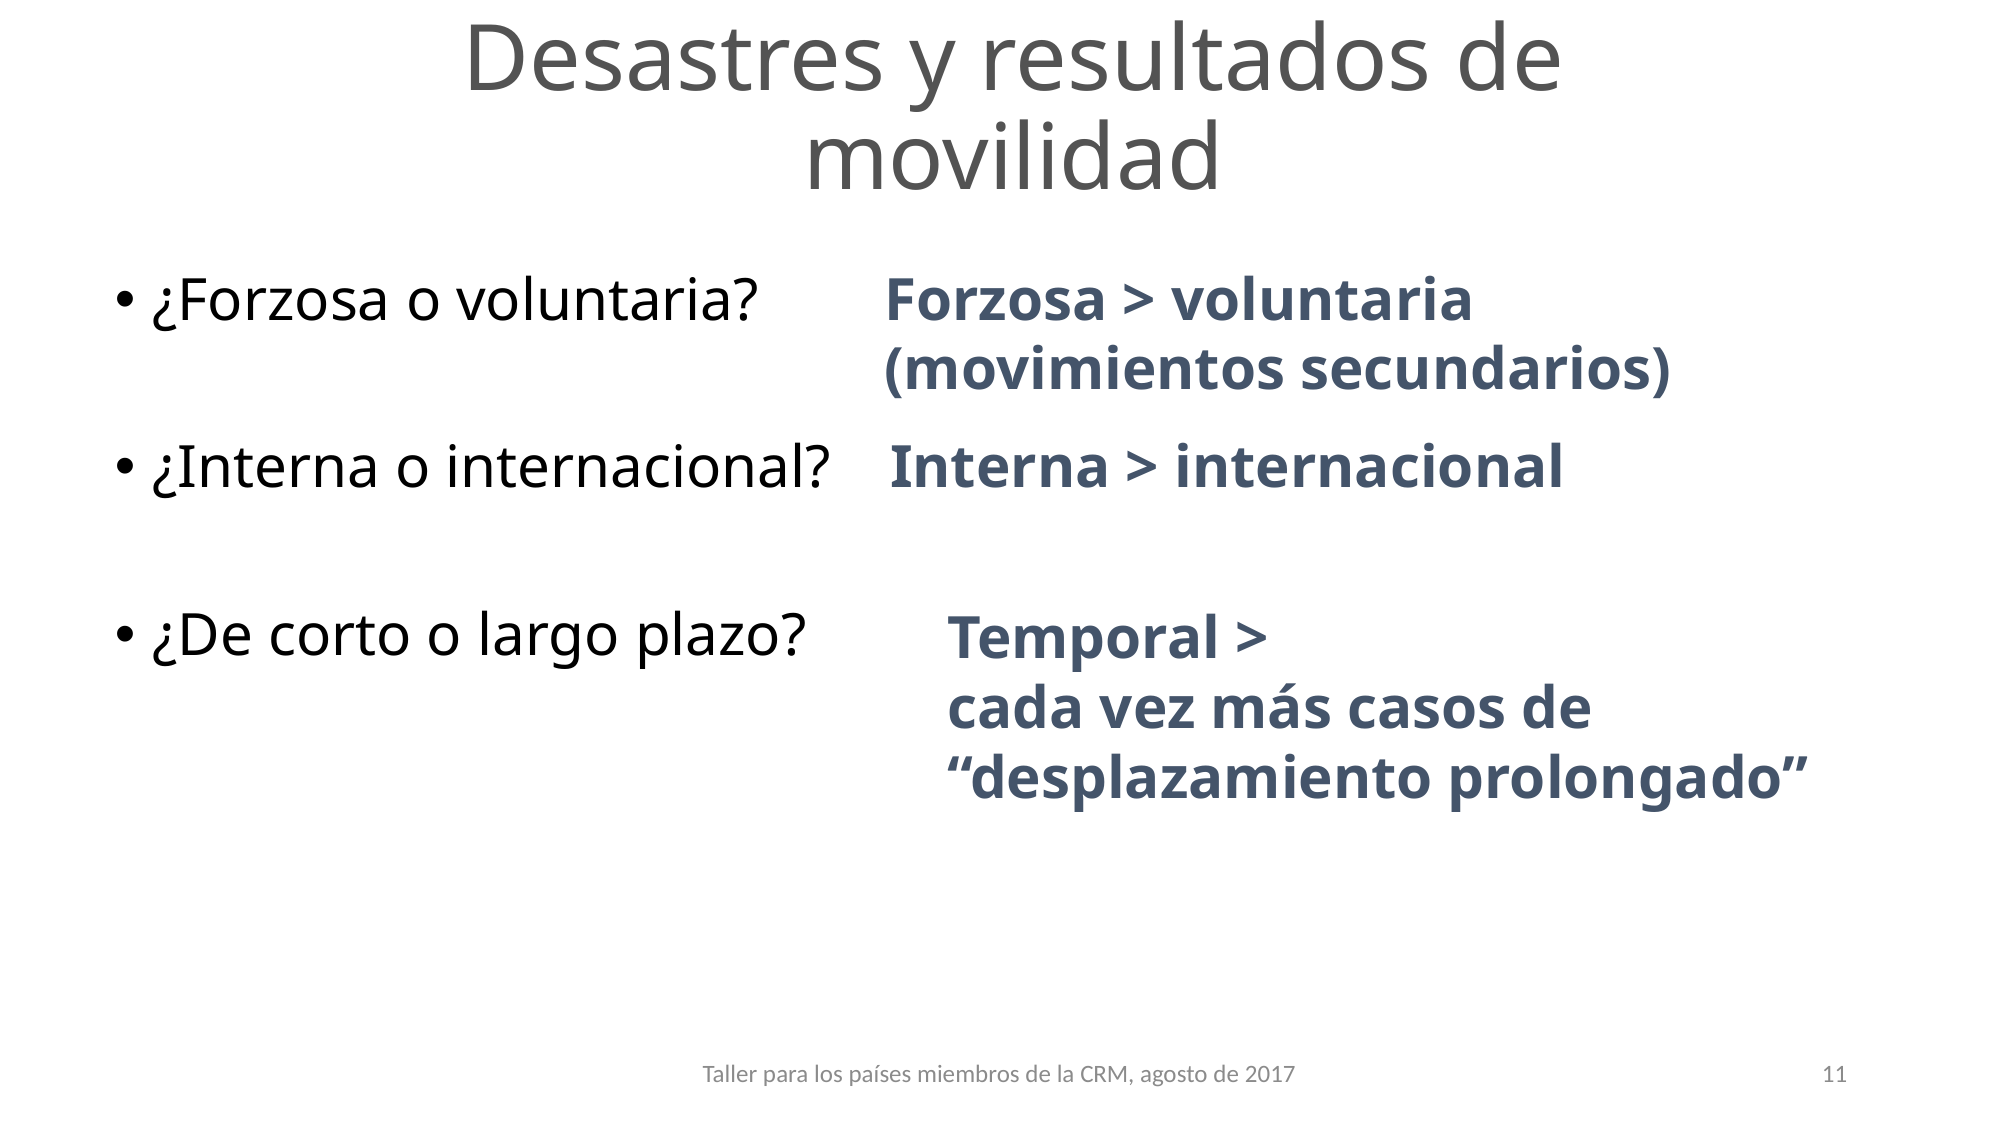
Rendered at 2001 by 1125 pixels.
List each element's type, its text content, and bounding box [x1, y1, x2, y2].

title Desastres y resultados de movilidad [296, 58, 1732, 163]
list ¿Forzosa o voluntaria? ¿Interna o internacional? ¿De corto o largo plazo? [99, 262, 946, 1005]
text_box Temporal > cada vez más casos de “desplazamiento prolongado” [932, 592, 1941, 818]
footer Taller para los países miembros de la CRM, agosto de 2017 [662, 1042, 1338, 1103]
text_box Interna > internacional [875, 421, 1580, 507]
slide_number 11 [1412, 1042, 1863, 1103]
text_box Forzosa > voluntaria (movimientos secundarios) [869, 254, 1687, 410]
